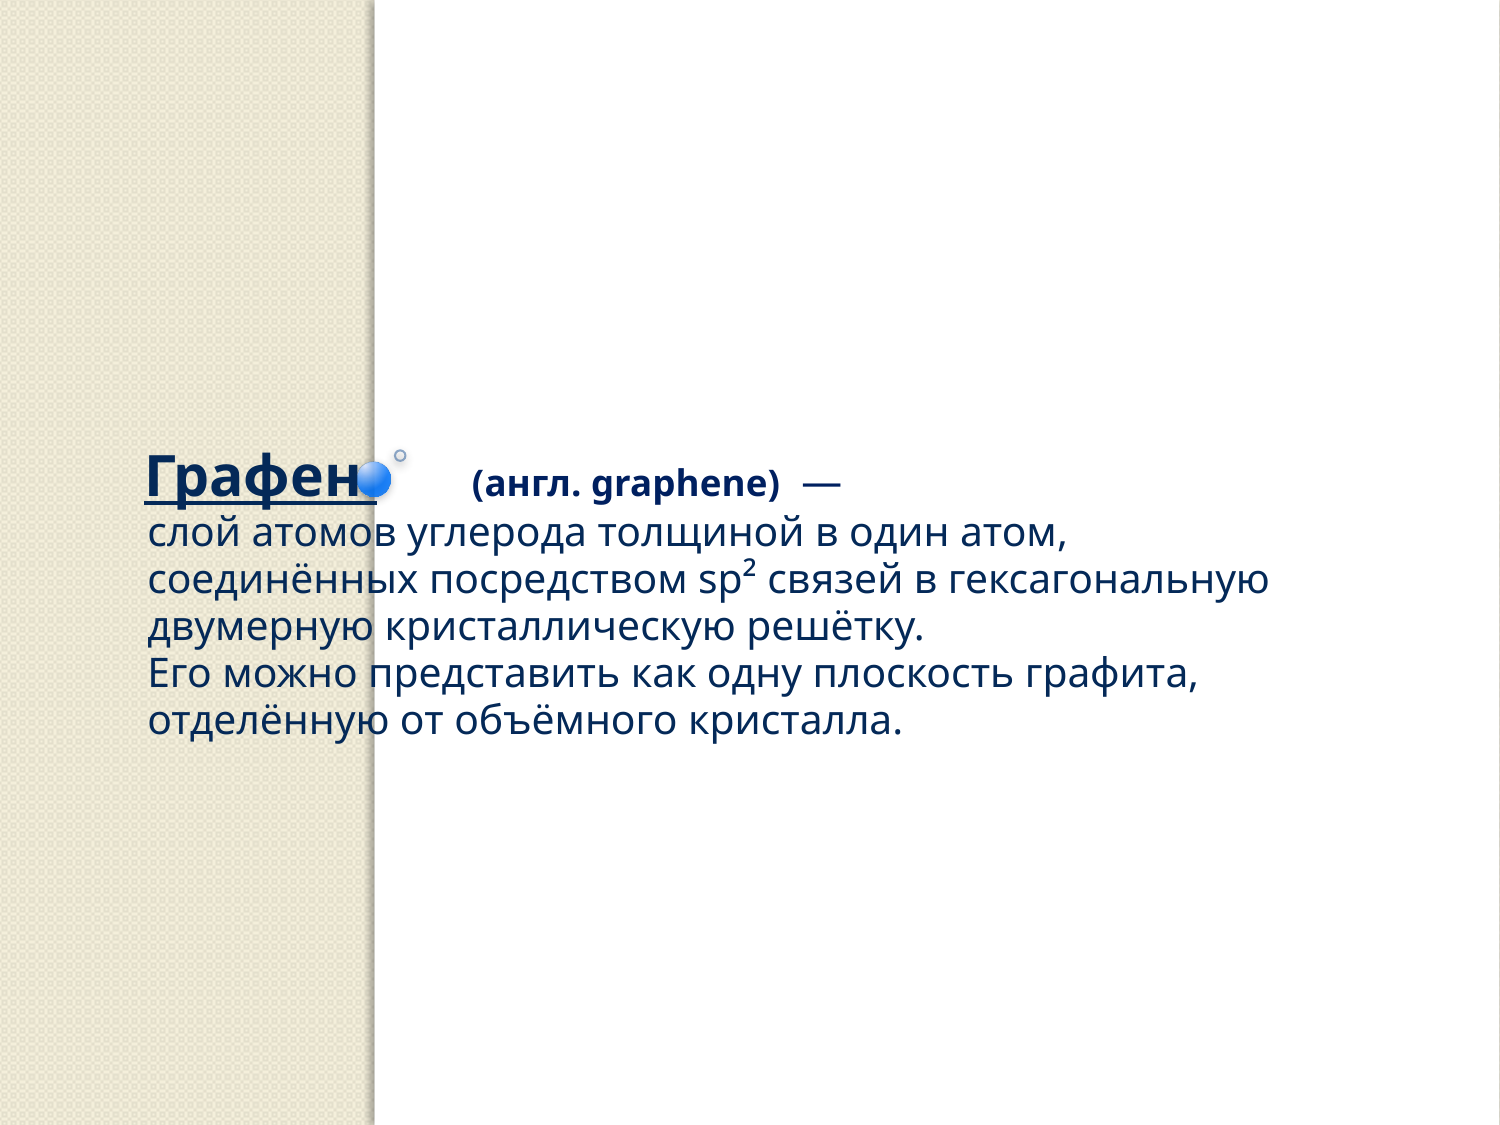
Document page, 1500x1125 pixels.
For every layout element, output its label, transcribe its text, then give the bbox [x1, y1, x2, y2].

list Графен (англ. graphene) — слой атомов углерода толщиной в один атом, соединённых посредством sp² связей в гексагональную двумерную кристаллическую решётку. Его можно представить как одну плоскость графита, отделённую от объёмного кристалла. [129, 439, 1466, 750]
